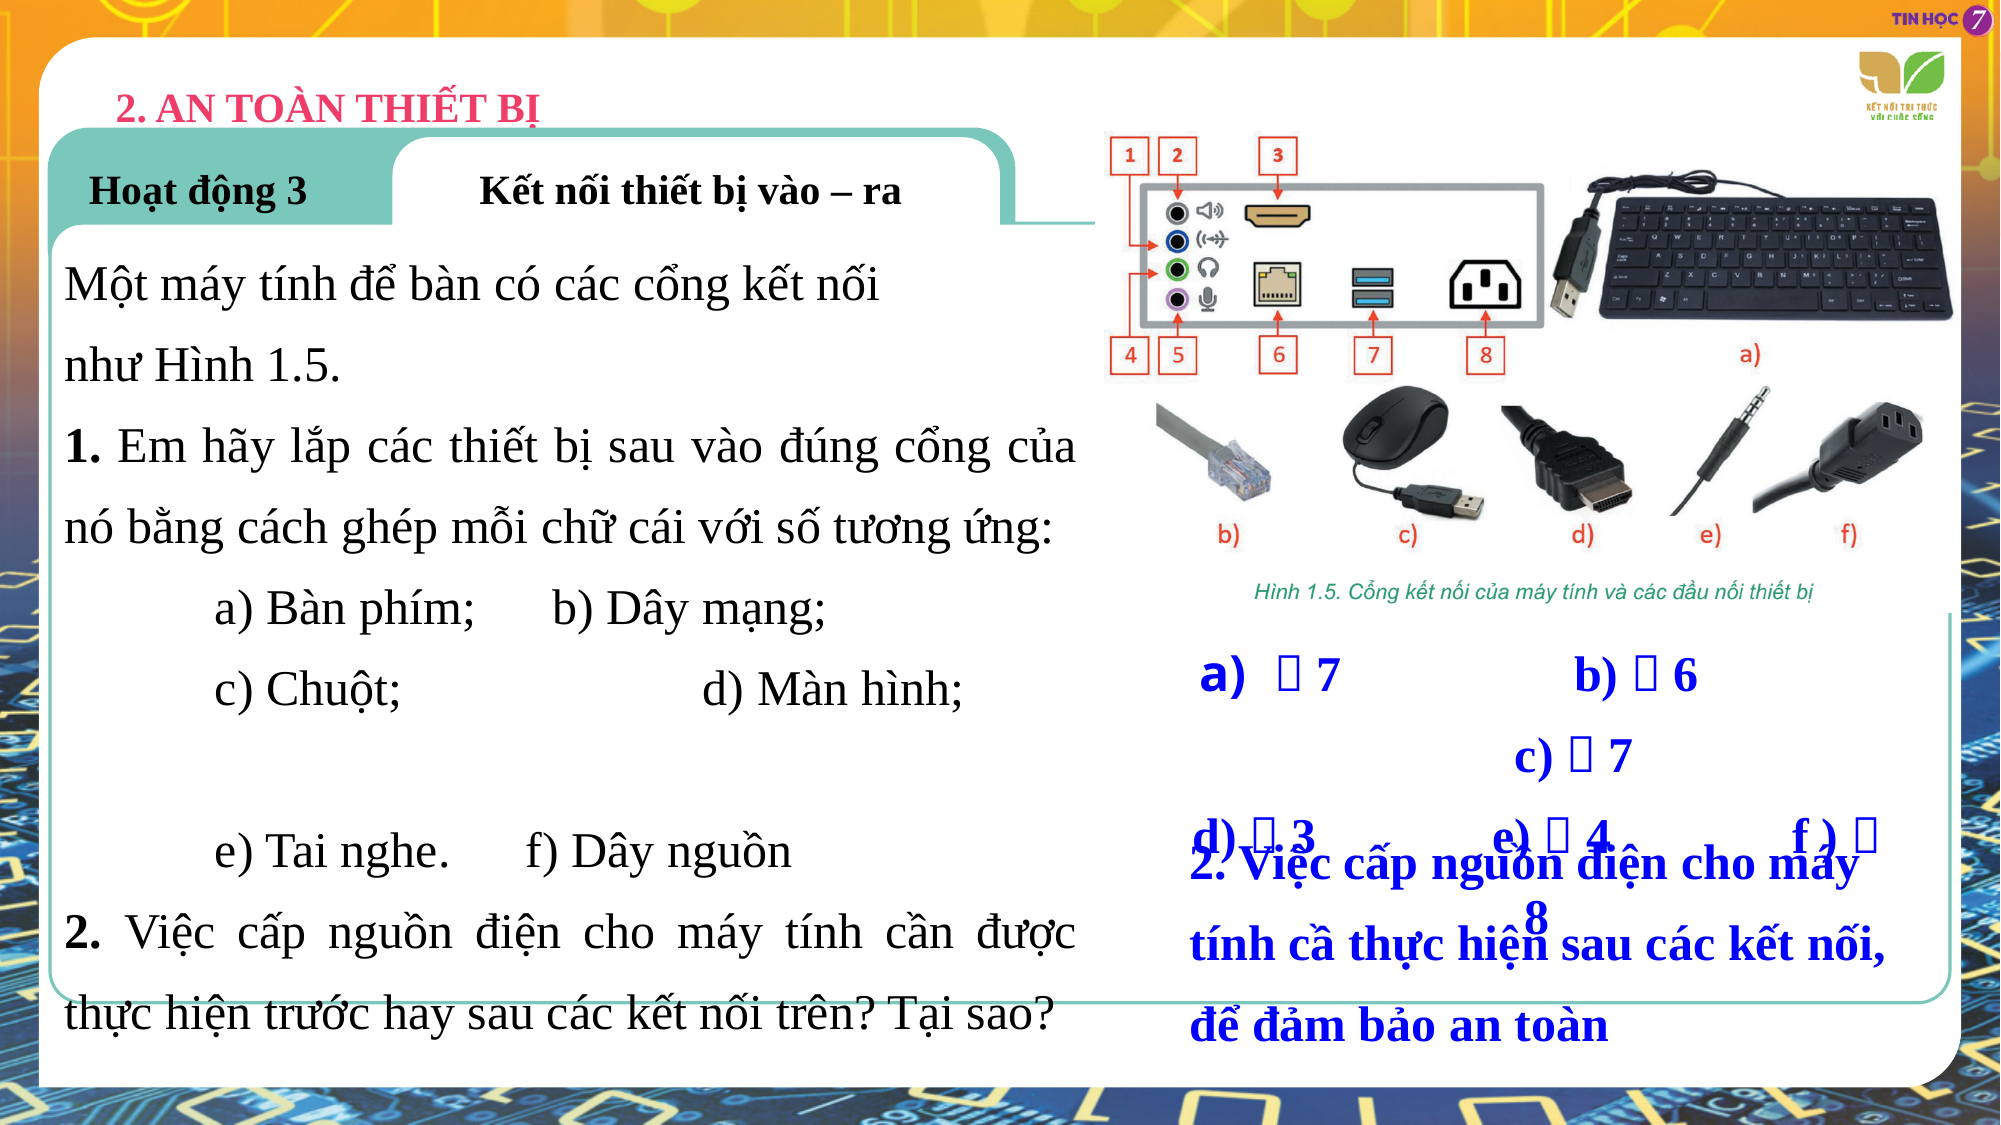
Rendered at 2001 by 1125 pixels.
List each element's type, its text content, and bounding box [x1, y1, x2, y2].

picture [0, 0, 2001, 1125]
text_box 2. Việc cấp nguồn điện cho máy tính cầ thực hiện sau các kết nối, để đảm bảo an toàn [1174, 1003, 1916, 1059]
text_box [49, 129, 1950, 1003]
text_box Một máy tính để bàn có các cổng kết nối như Hình 1.5. 1. Em hãy lắp các thiết bị sau vào đúng cổng của nó bằng cách ghép mỗi chữ cái với số tương ứng: a) Bàn phím; b) Dây mạng; c) Chuột; d) Màn hình; e) Tai nghe. f) Dây nguồn 2. Việc cấp nguồn điện cho máy tính cần được thực hiện trước hay sau các kết nối trên? Tại sao? [49, 1003, 1093, 1047]
text_box 2. AN TOÀN THIẾT BỊ [100, 48, 1448, 129]
